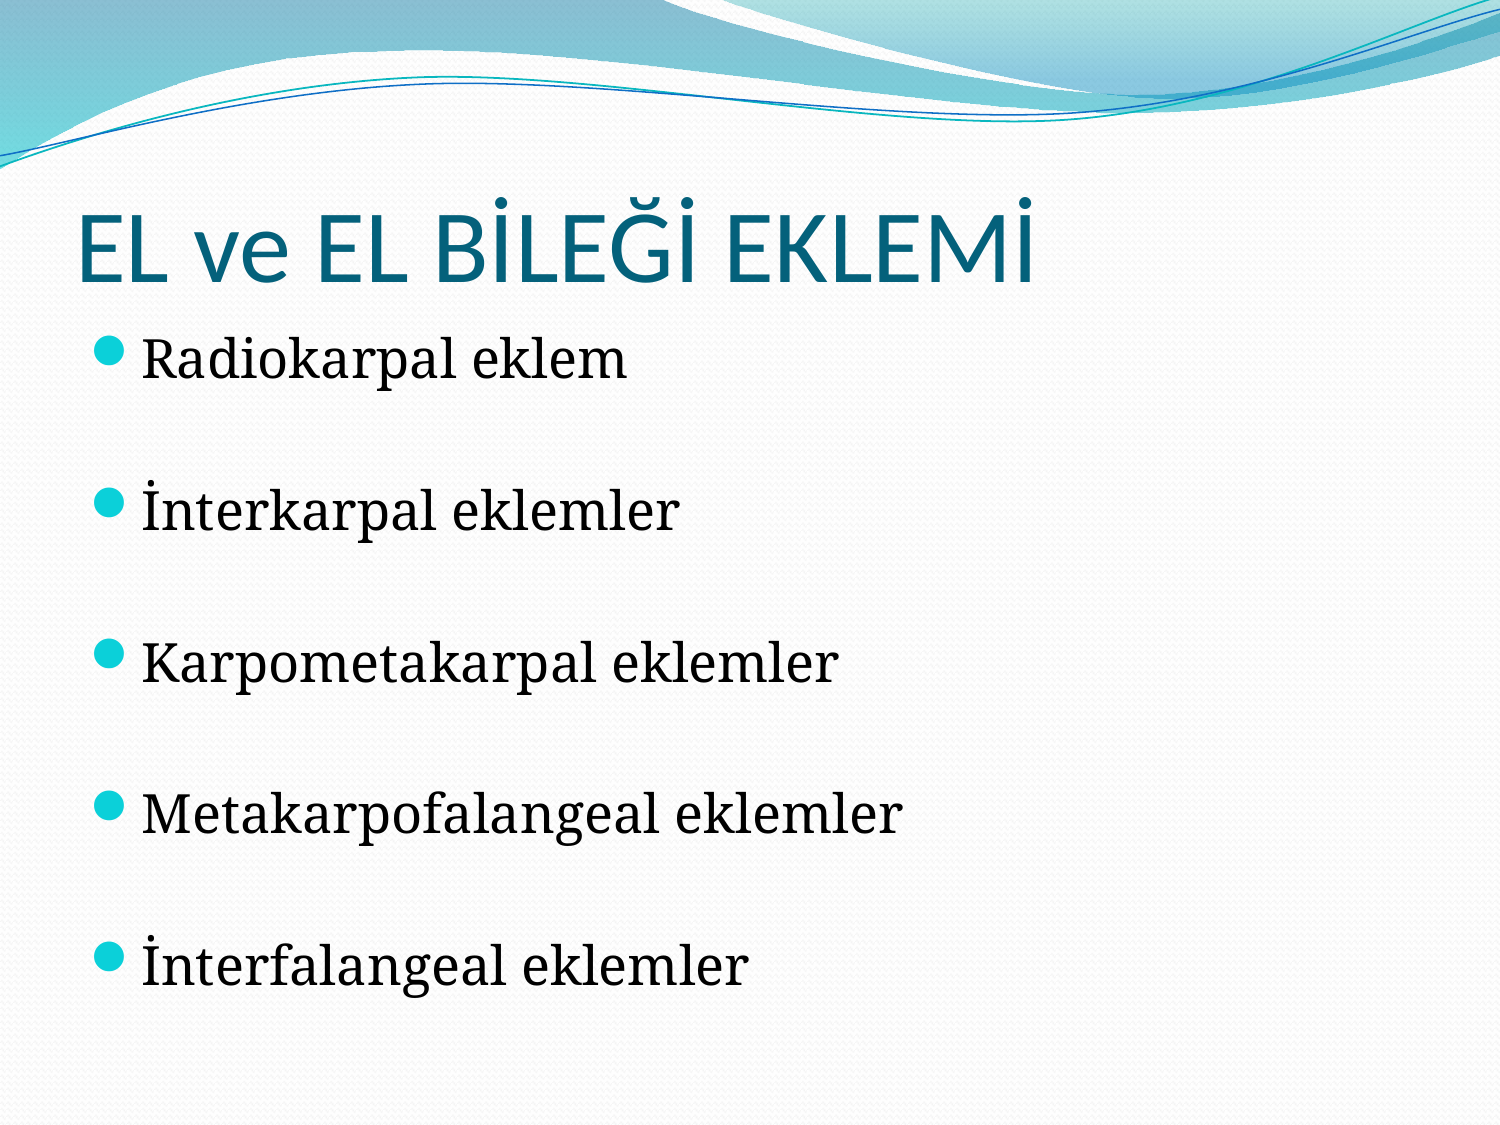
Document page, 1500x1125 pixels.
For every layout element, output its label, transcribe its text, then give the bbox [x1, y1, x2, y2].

title EL ve EL BİLEĞİ EKLEMİ [75, 115, 1425, 303]
list Radiokarpal eklem İnterkarpal eklemler Karpometakarpal eklemler Metakarpofalangeal eklemler İnterfalangeal eklemler [75, 317, 1425, 1038]
